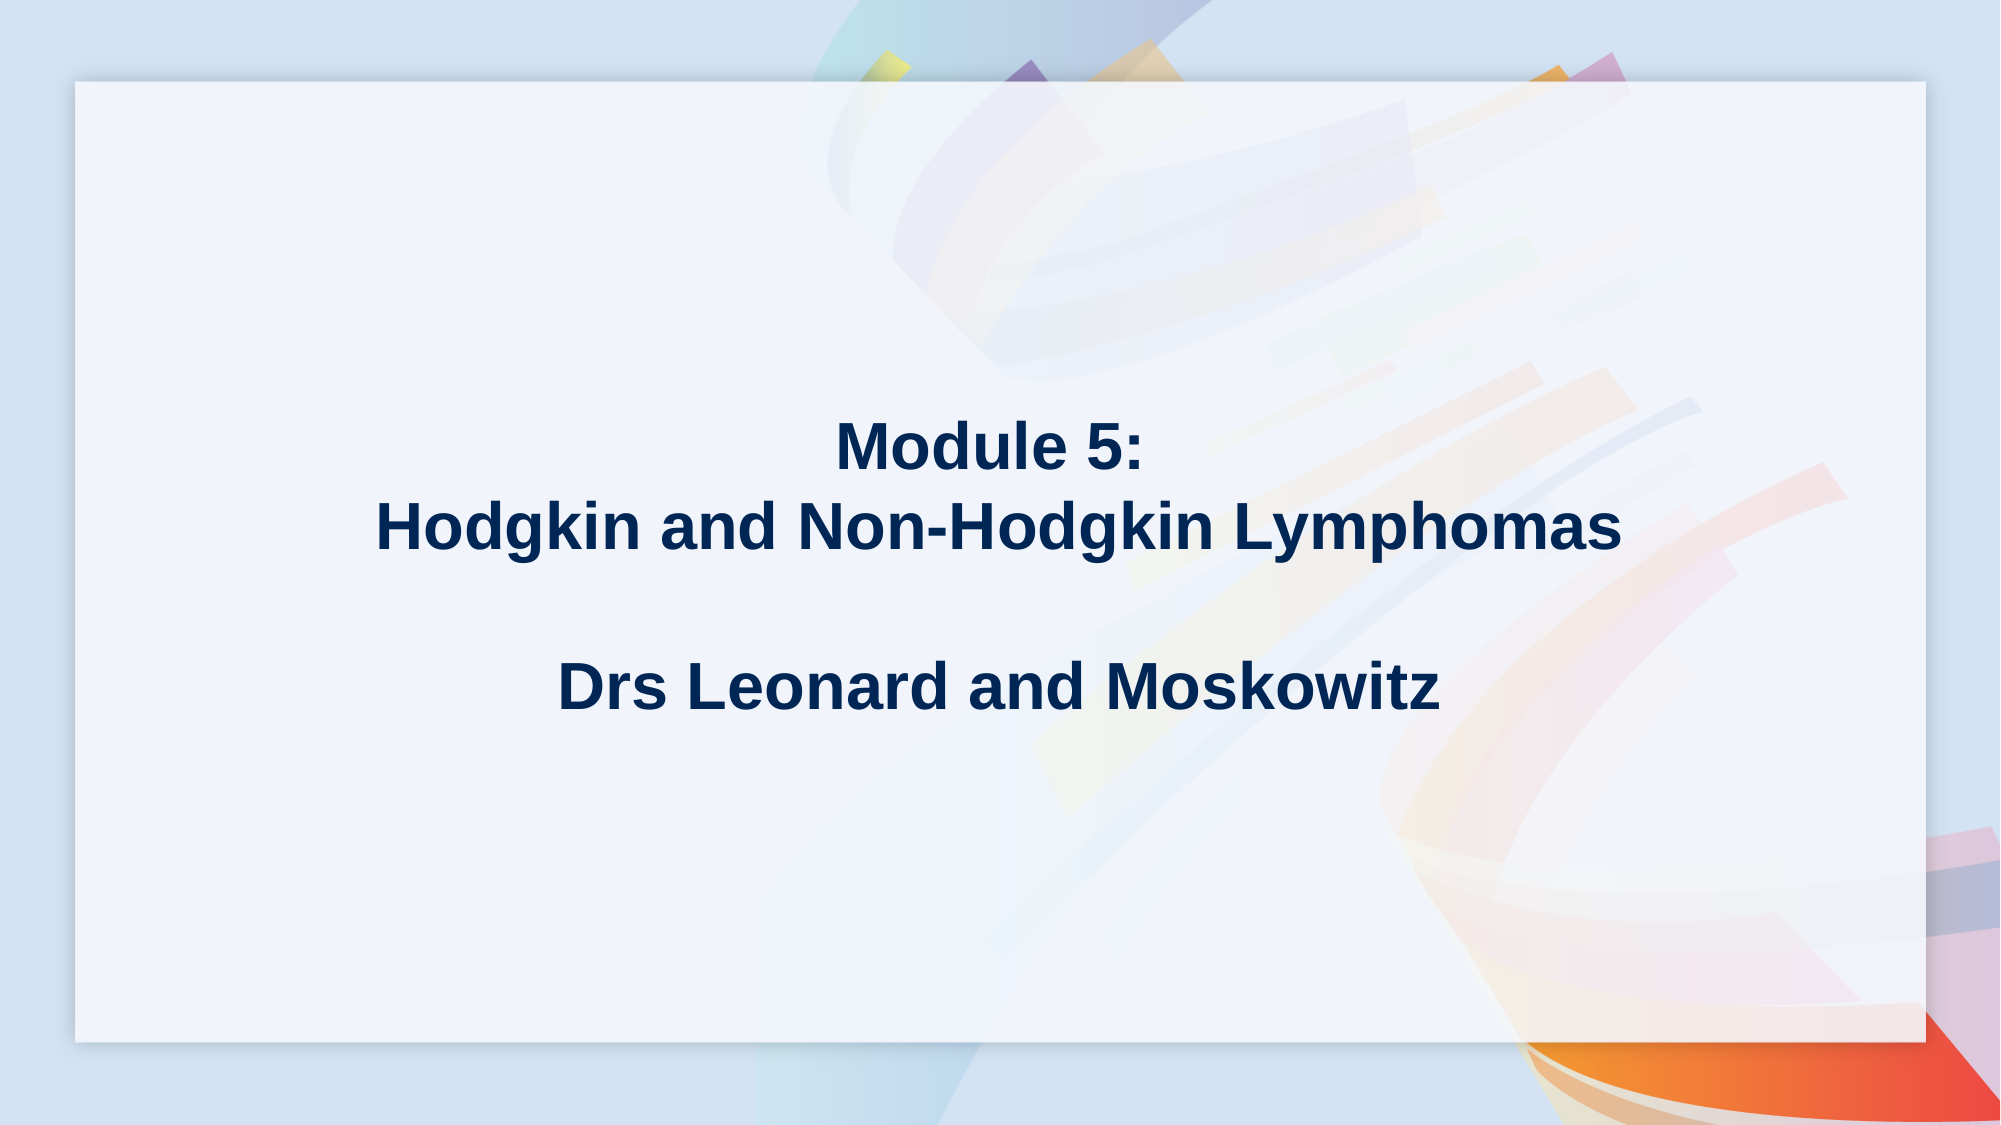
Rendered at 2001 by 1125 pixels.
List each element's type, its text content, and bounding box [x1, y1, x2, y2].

picture [0, 0, 2001, 1125]
text_box Module 5: Hodgkin and Non-Hodgkin Lymphomas Drs Leonard and Moskowitz [119, 224, 1881, 901]
